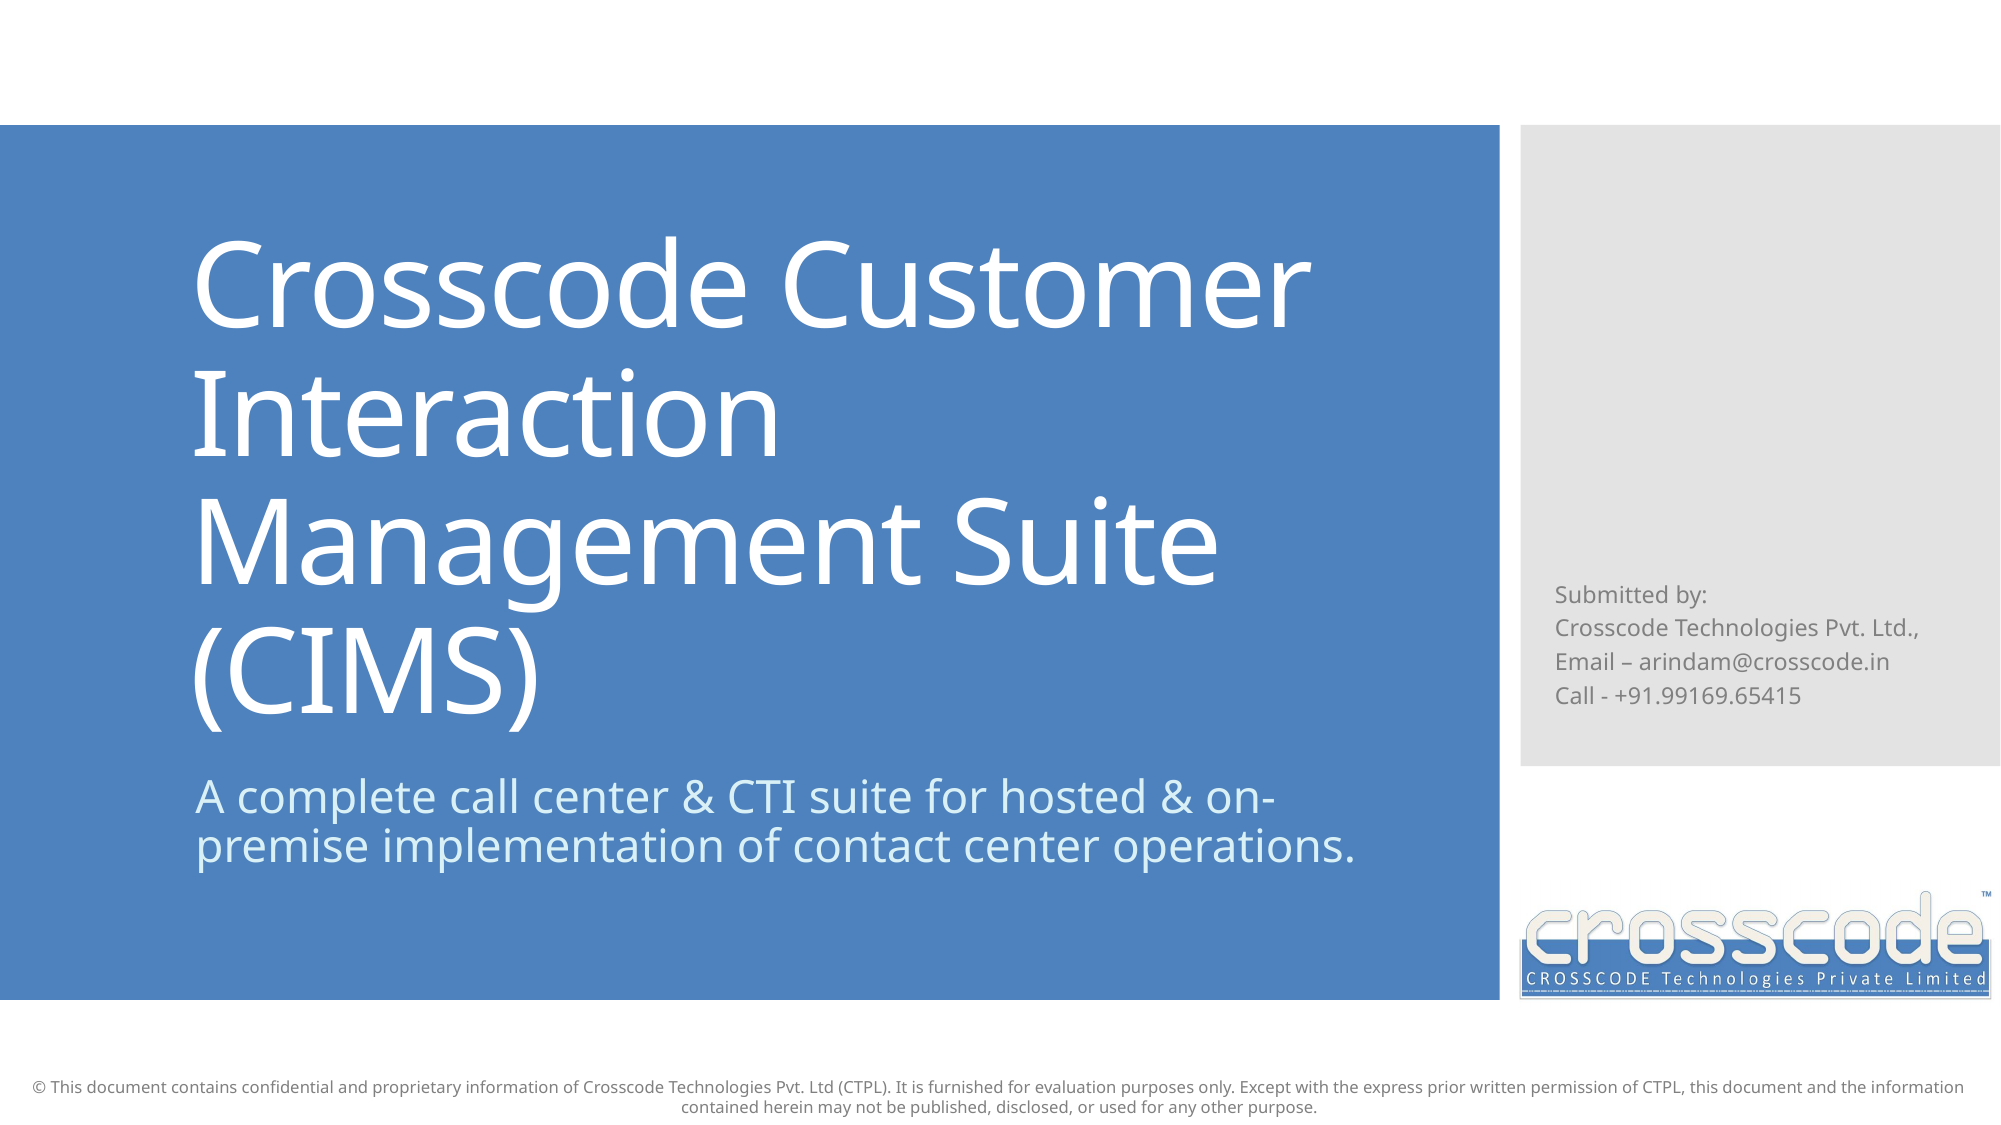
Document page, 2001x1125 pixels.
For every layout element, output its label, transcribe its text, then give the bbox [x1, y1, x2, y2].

text_box © This document contains confidential and proprietary information of Crosscode Technologies Pvt. Ltd (CTPL). It is furnished for evaluation purposes only. Except with the express prior written permission of CTPL, this document and the information contained herein may not be published, disclosed, or used for any other purpose. [0, 1069, 2000, 1125]
text_box Submitted by: Crosscode Technologies Pvt. Ltd., Email – arindam@crosscode.in Call - +91.99169.65415 [1540, 566, 2000, 717]
subtitle A complete call center & CTI suite for hosted & on-premise implementation of contact center operations. [180, 766, 1381, 917]
picture [1510, 881, 2000, 1008]
title Crosscode Customer Interaction Management Suite (CIMS) [175, 213, 1376, 747]
